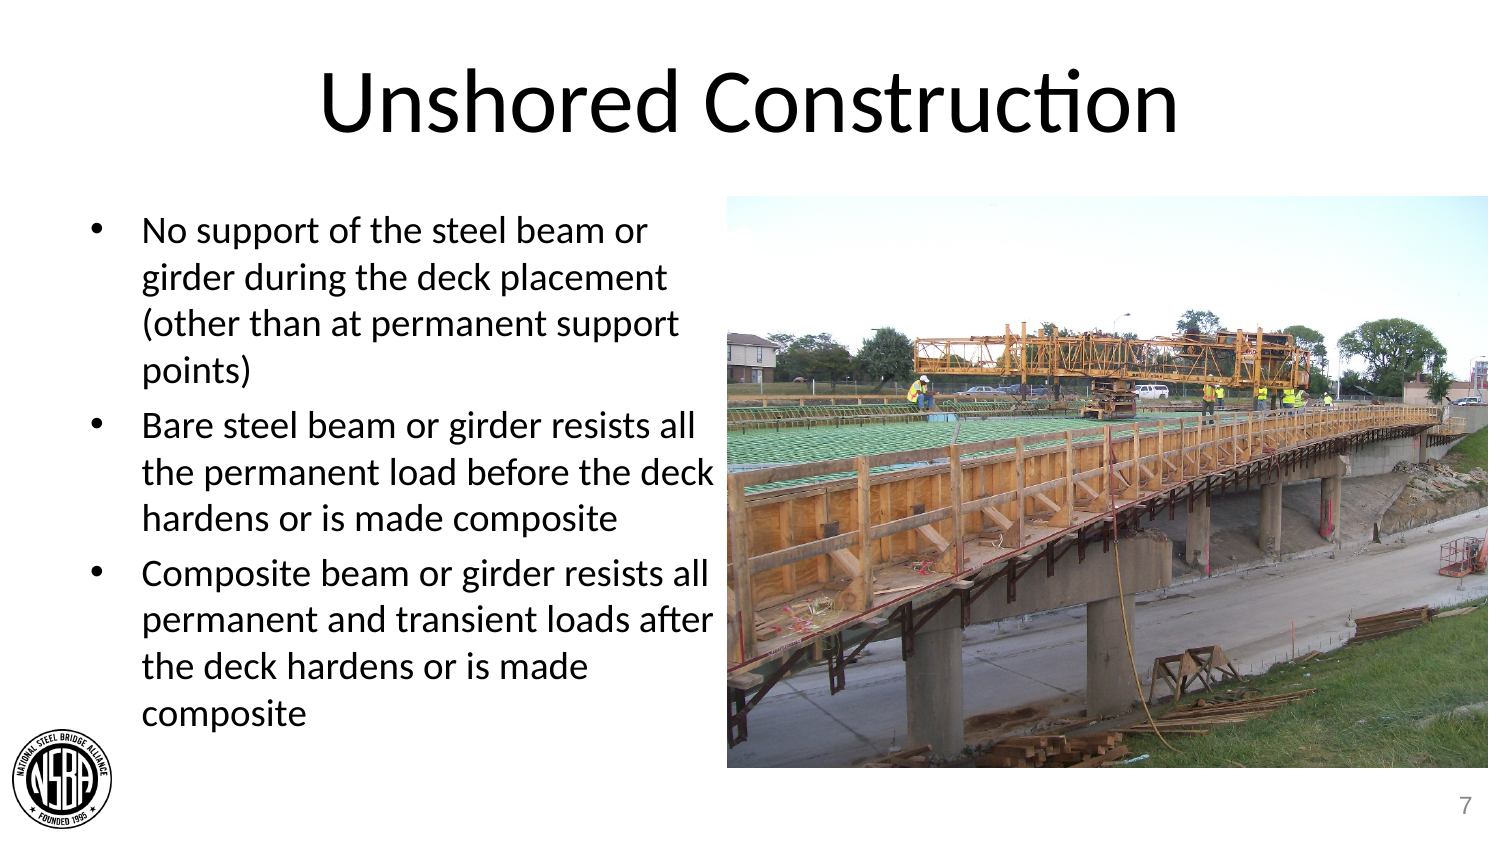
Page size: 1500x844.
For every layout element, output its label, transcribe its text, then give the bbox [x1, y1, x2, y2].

picture [12, 729, 112, 829]
list No support of the steel beam or girder during the deck placement (other than at permanent support points) Bare steel beam or girder resists all the permanent load before the deck hardens or is made composite Composite beam or girder resists all permanent and transient loads after the deck hardens or is made composite [75, 196, 725, 754]
slide_number 7 [1137, 782, 1488, 828]
title Unshored Construction [75, 33, 1425, 175]
picture [726, 196, 1488, 768]
